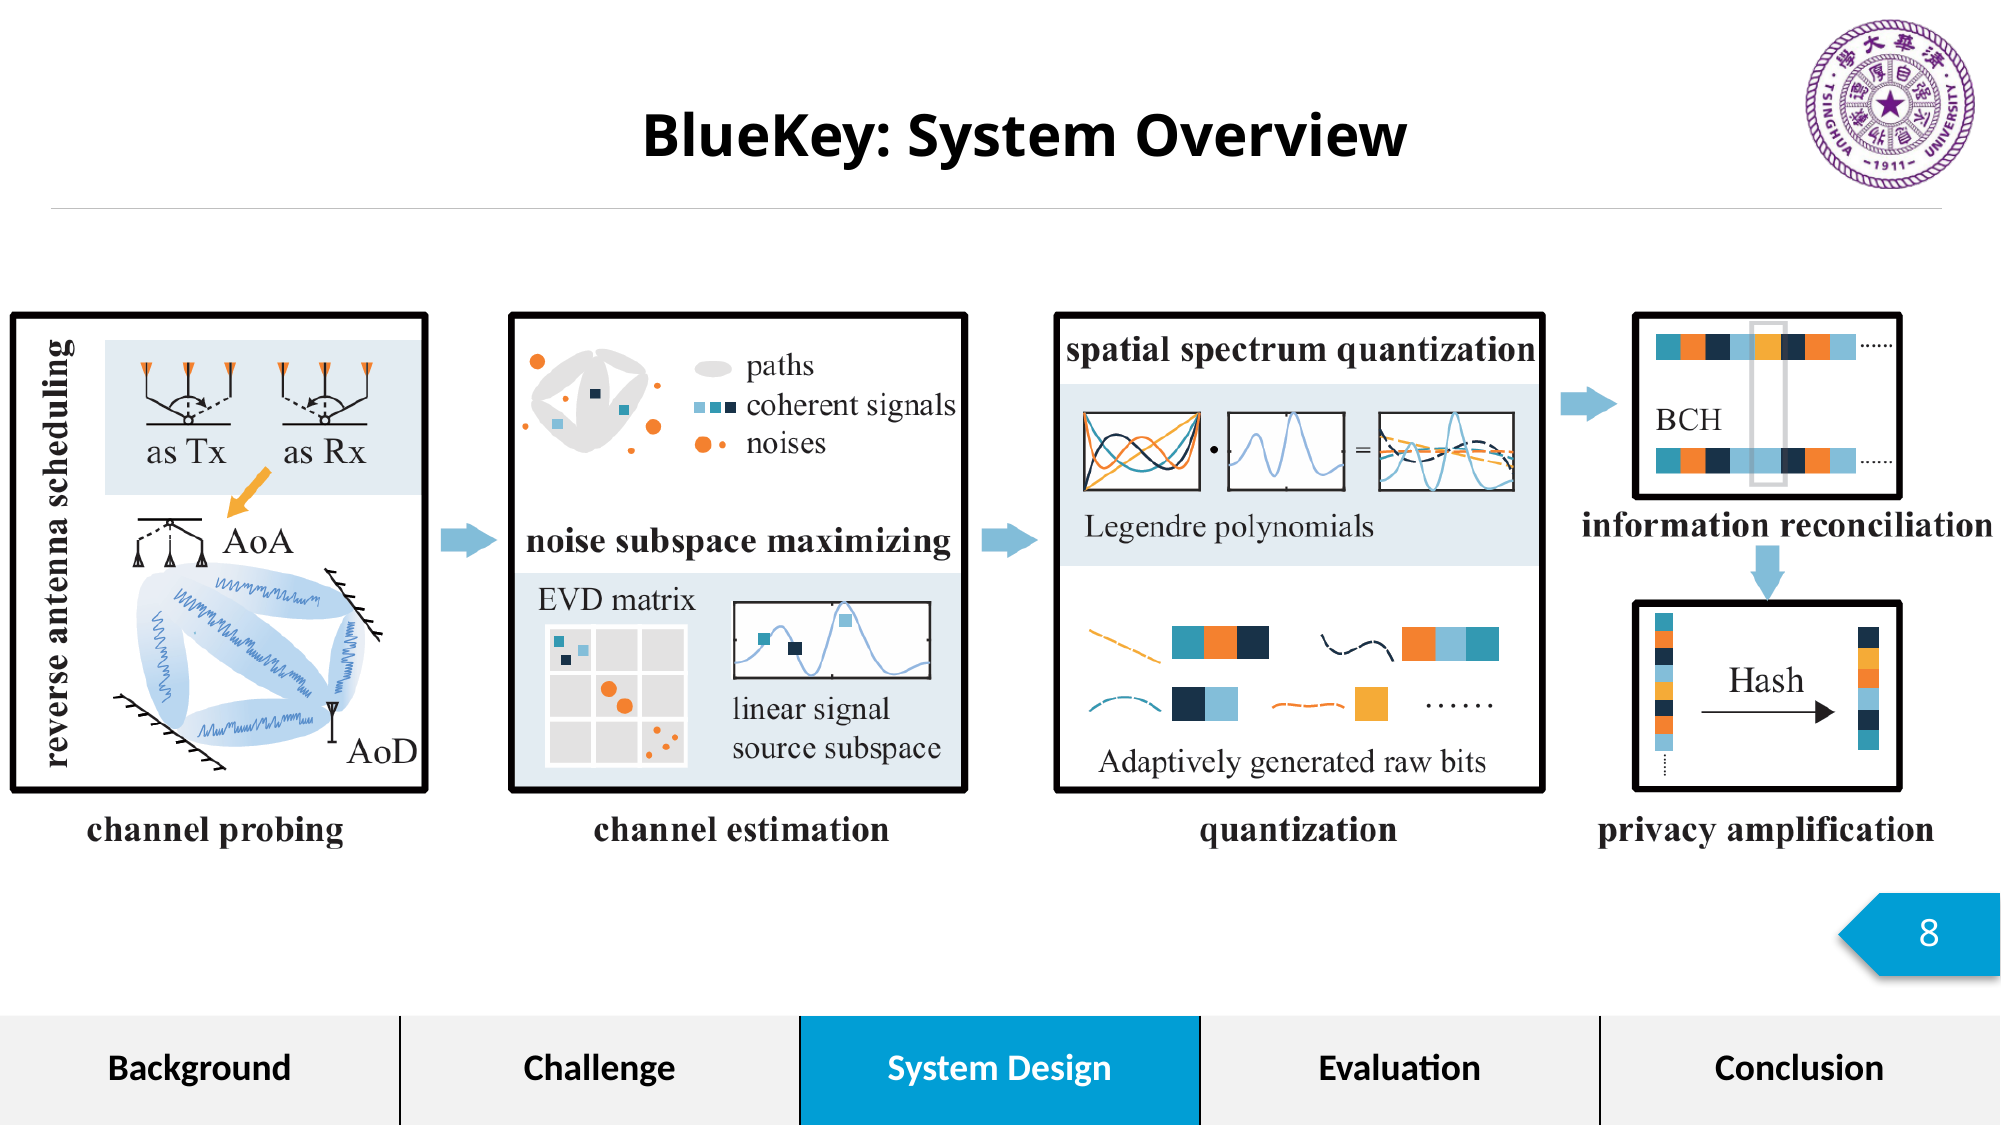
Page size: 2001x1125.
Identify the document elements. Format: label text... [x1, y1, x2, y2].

text_box BlueKey: System Overview [218, 90, 1832, 176]
picture [0, 299, 2000, 861]
picture [1802, 16, 1978, 192]
